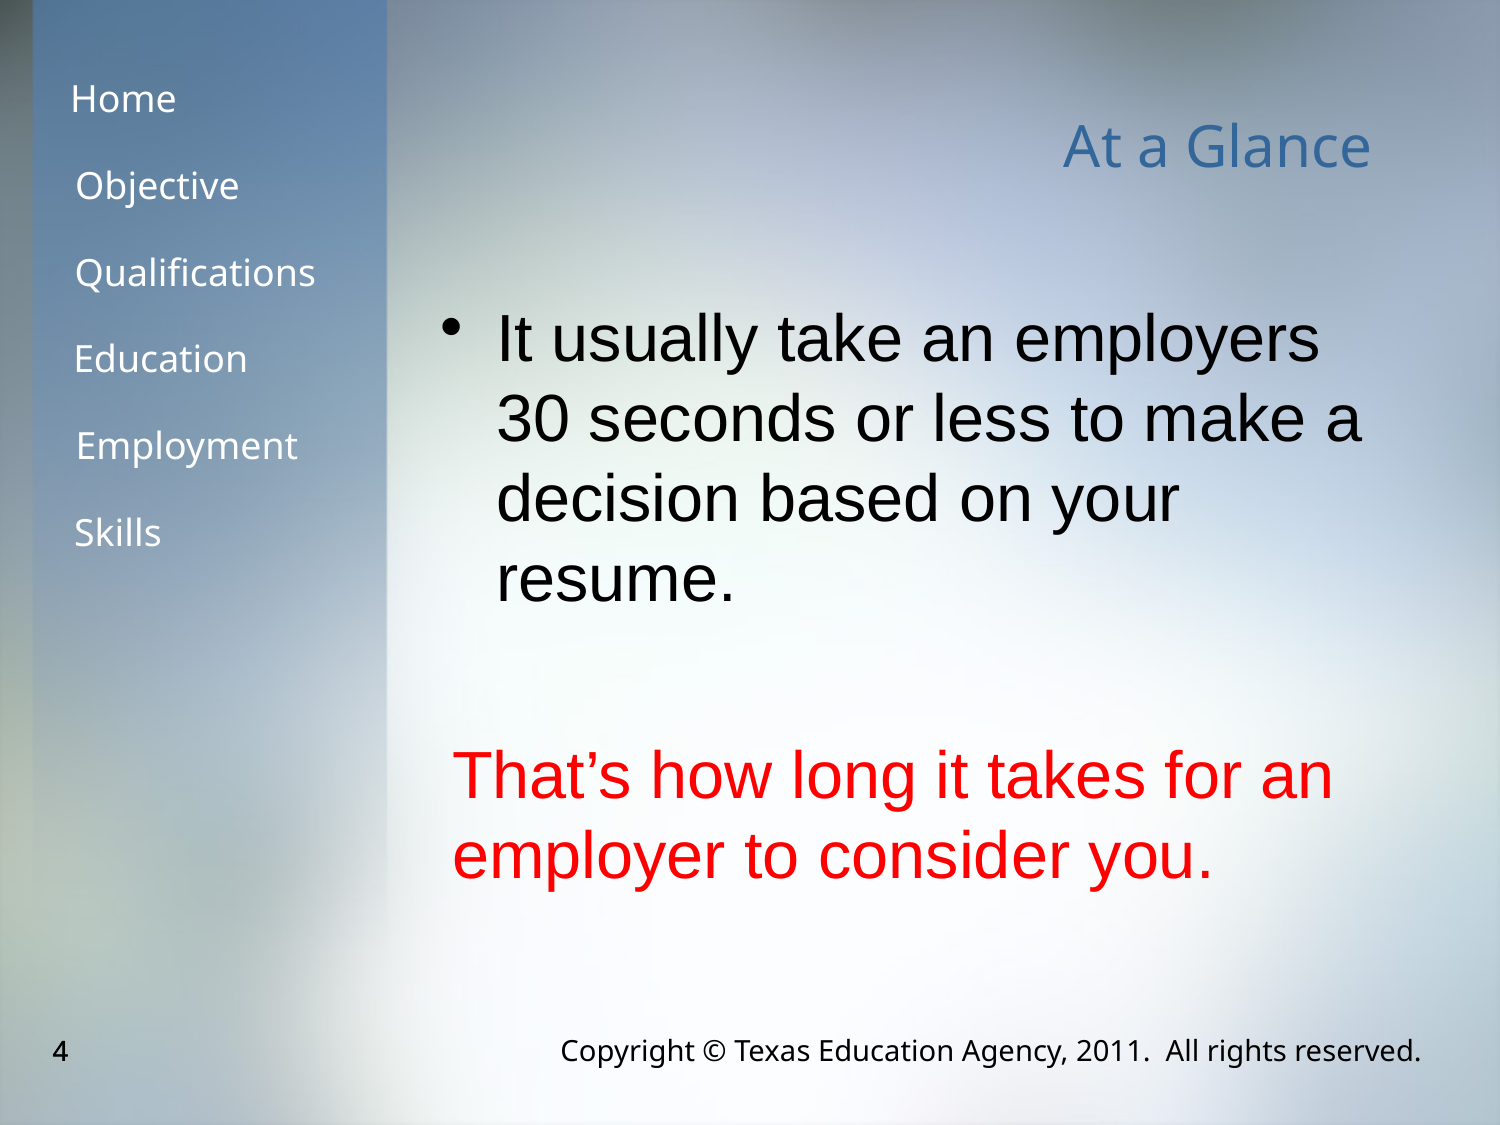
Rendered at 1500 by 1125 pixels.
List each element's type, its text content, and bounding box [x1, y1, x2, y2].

title At a Glance [424, 49, 1388, 238]
text_box That’s how long it takes for an employer to consider you. [437, 724, 1388, 900]
picture [0, 0, 1500, 1125]
footer Copyright © Texas Education Agency, 2011. All rights reserved. [388, 1024, 1438, 1103]
text_box 4 [37, 1025, 388, 1104]
list It usually take an employers 30 seconds or less to make a decision based on your resume. [424, 287, 1426, 626]
